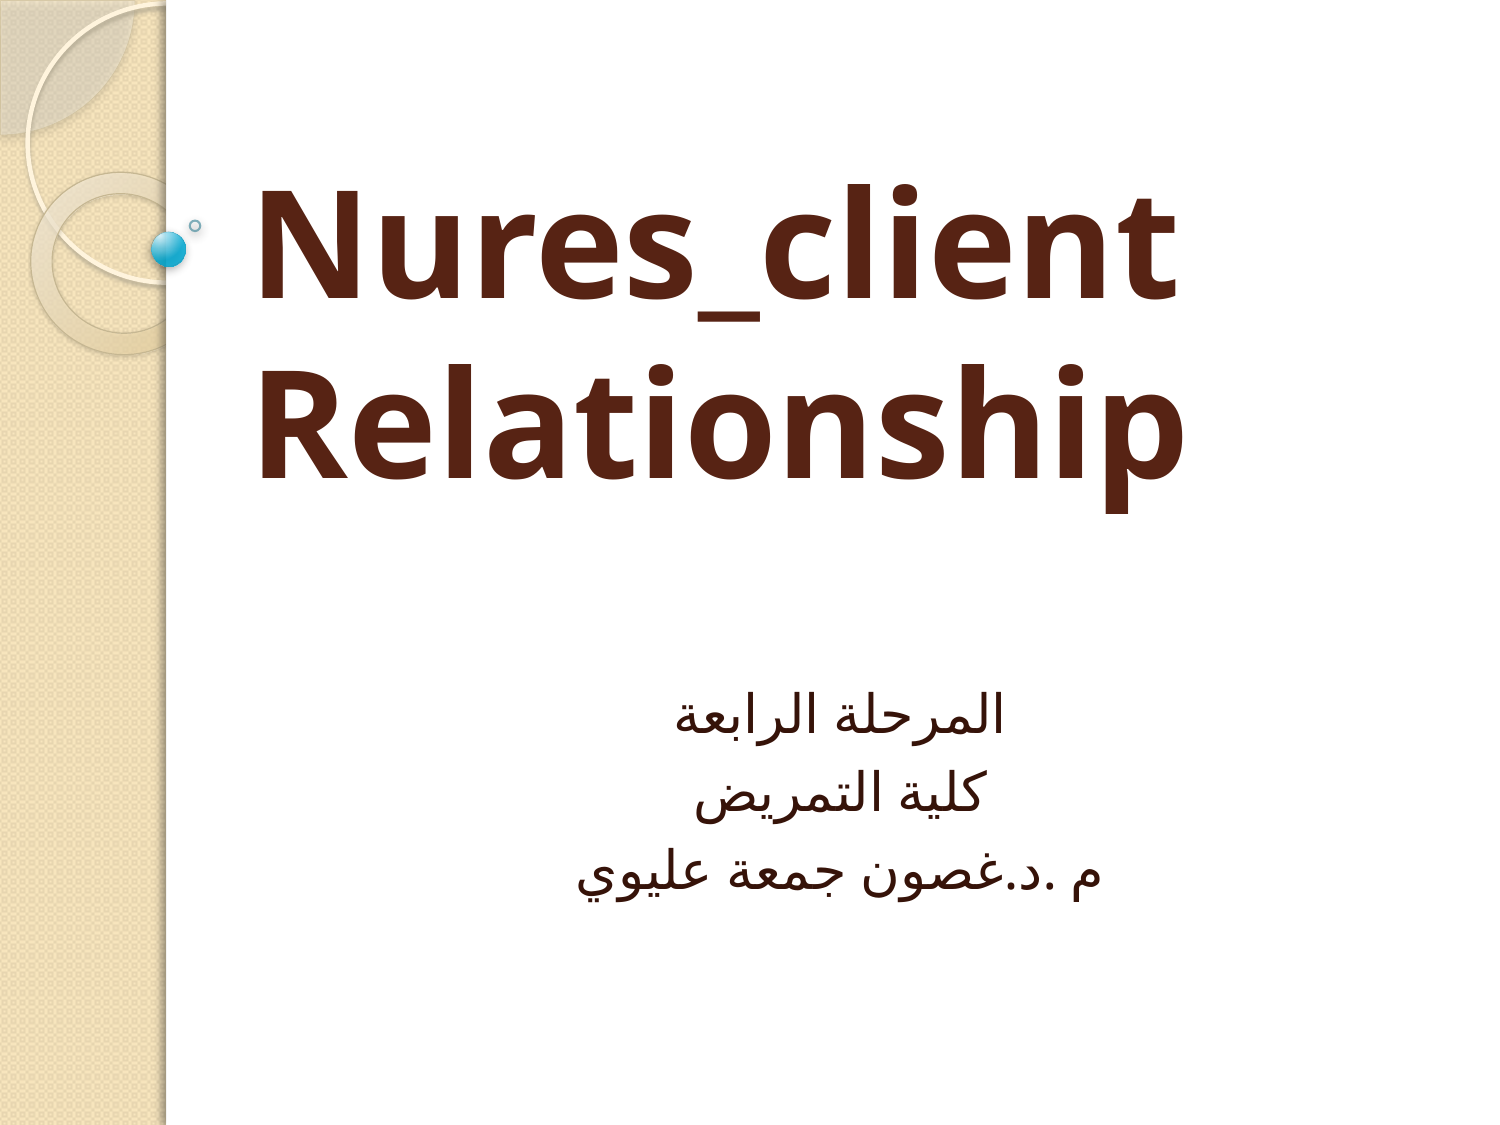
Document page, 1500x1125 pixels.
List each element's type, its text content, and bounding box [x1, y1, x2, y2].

title Nures_client Relationship [234, 59, 1450, 516]
subtitle المرحلة الرابعة كلية التمريض م .د.غصون جمعة عليوي [234, 679, 1450, 1032]
